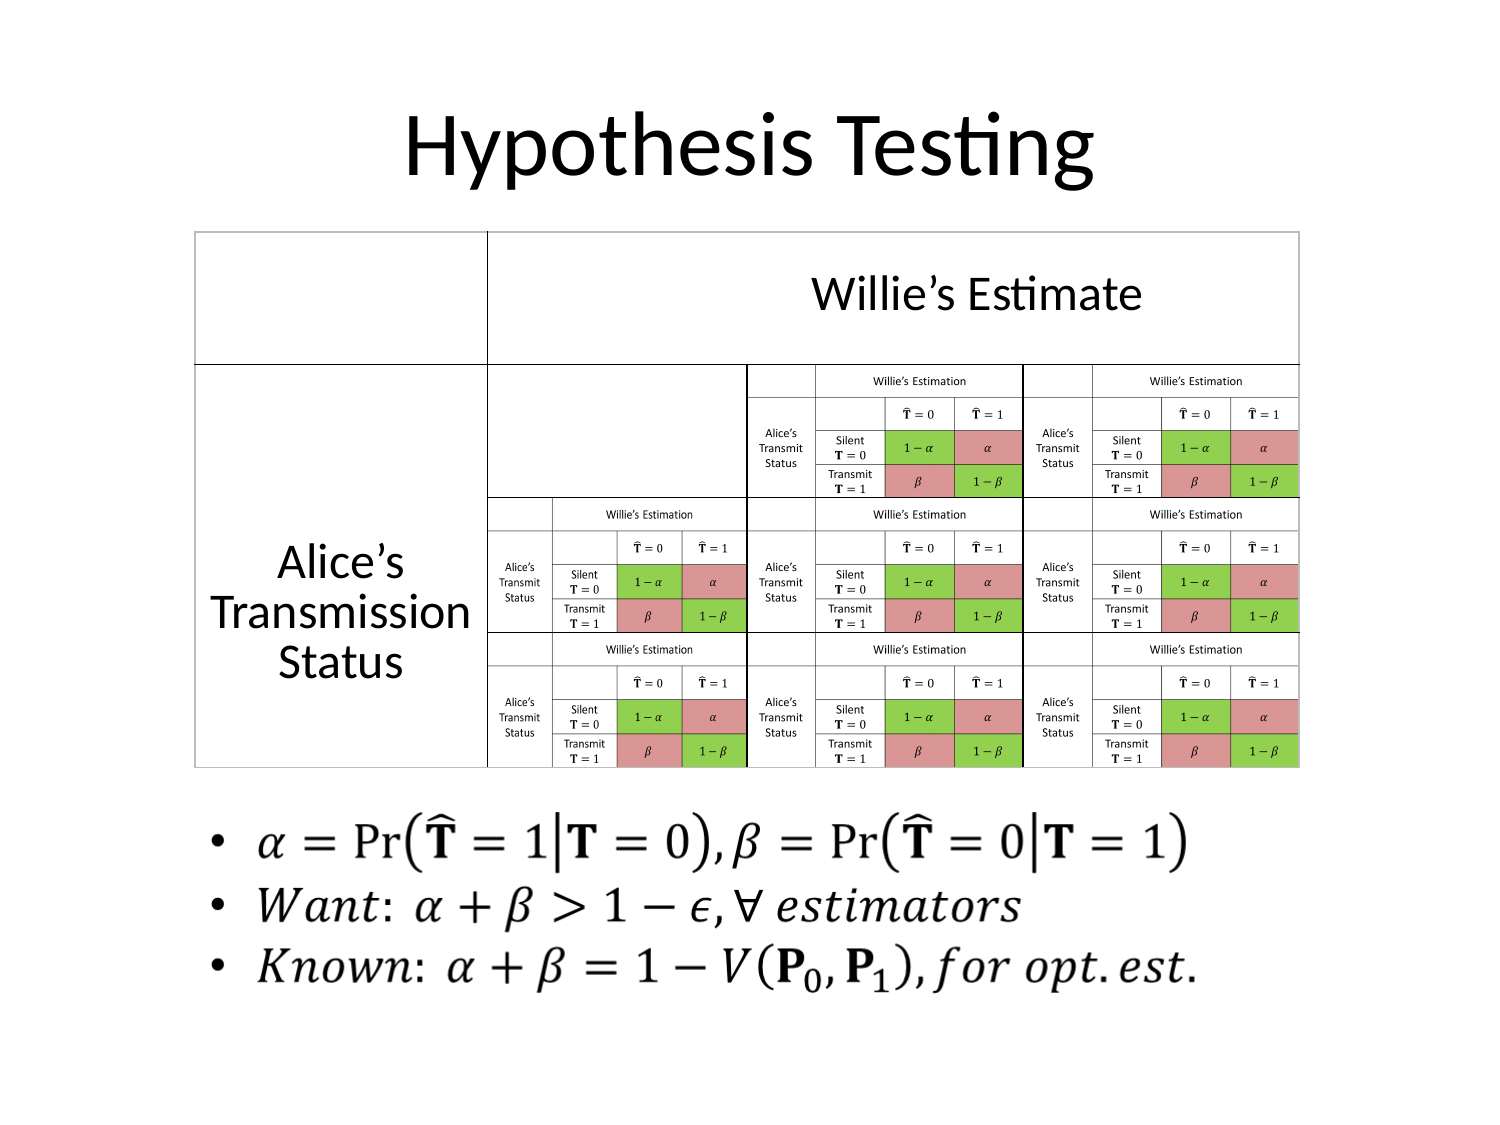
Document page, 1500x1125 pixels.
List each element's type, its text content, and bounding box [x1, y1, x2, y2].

table_cell [488, 633, 746, 767]
table_cell [748, 633, 1022, 767]
table_cell Alice’s Transmission Status [196, 365, 487, 767]
table_cell [1024, 498, 1298, 632]
text_box [194, 798, 1306, 1004]
table_header Willie’s Estimate [488, 233, 1298, 364]
table_cell [1024, 365, 1298, 497]
table_cell [1024, 633, 1298, 767]
title Hypothesis Testing [75, 45, 1425, 233]
table_cell [488, 498, 746, 632]
table_cell [748, 498, 1022, 632]
table_cell [748, 365, 1022, 497]
table_header [196, 233, 487, 364]
table_cell [488, 365, 746, 497]
